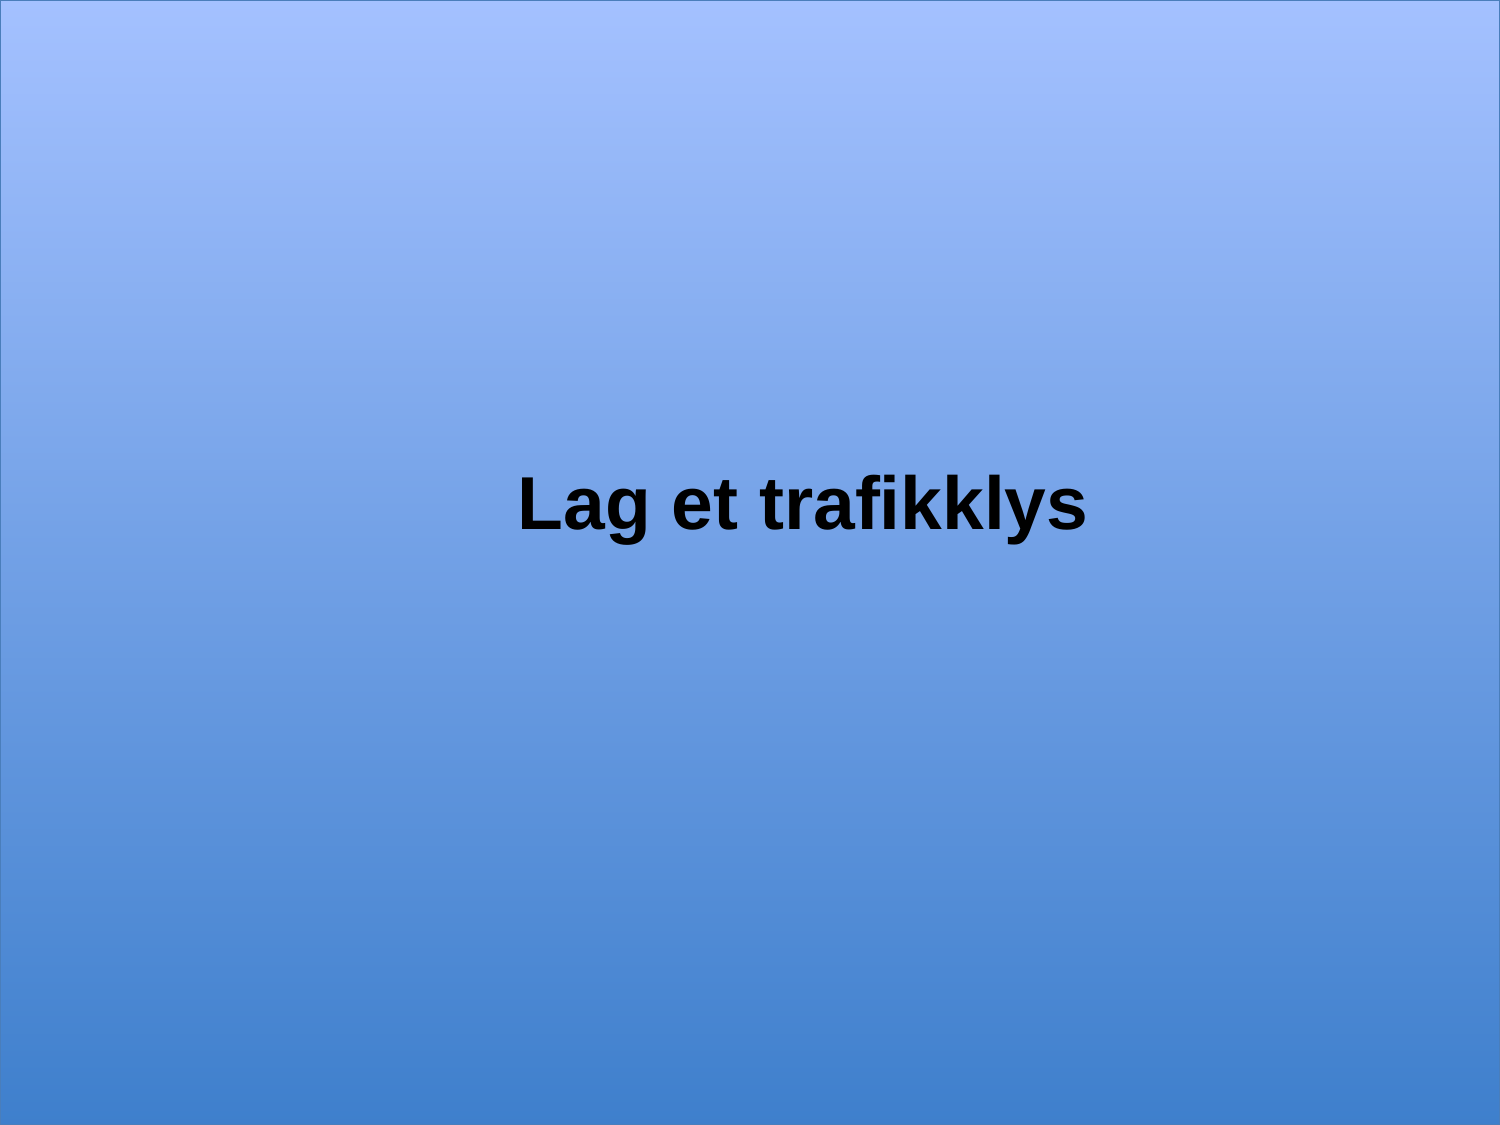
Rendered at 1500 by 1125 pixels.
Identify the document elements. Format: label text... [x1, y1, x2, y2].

title Lag et trafikklys [195, 367, 1412, 633]
text_box [0, 0, 1500, 1125]
